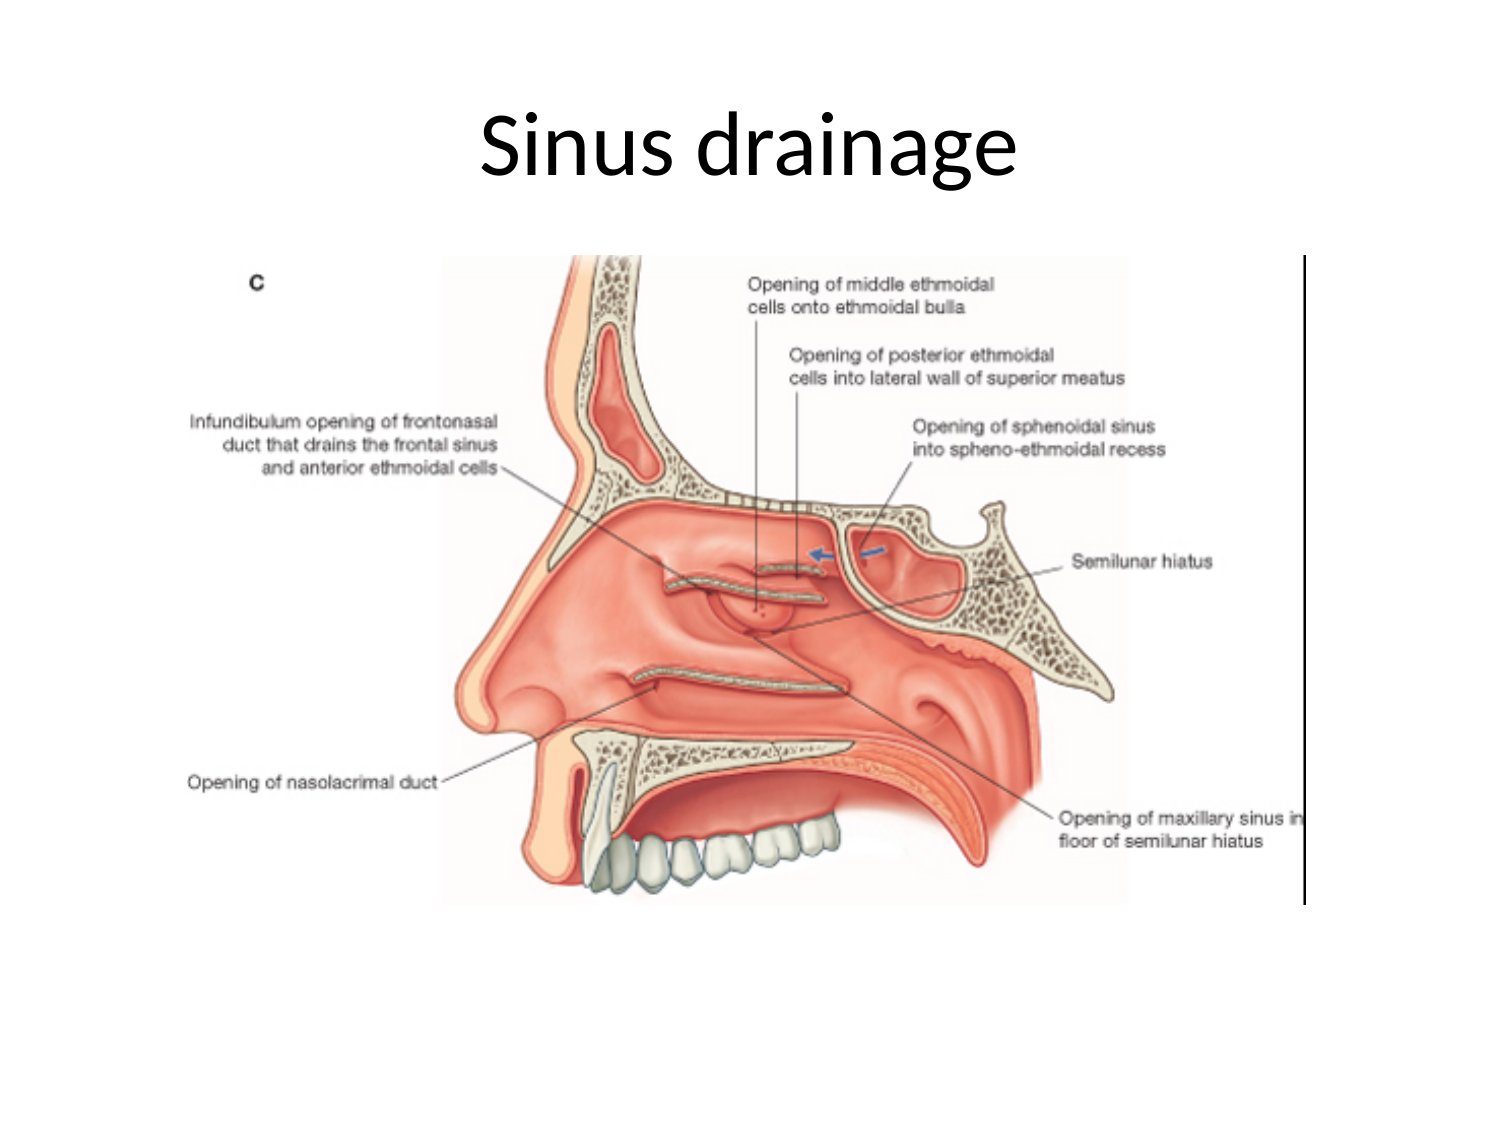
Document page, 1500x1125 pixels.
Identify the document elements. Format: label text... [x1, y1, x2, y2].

title Sinus drainage [75, 45, 1425, 233]
picture [186, 255, 1307, 906]
